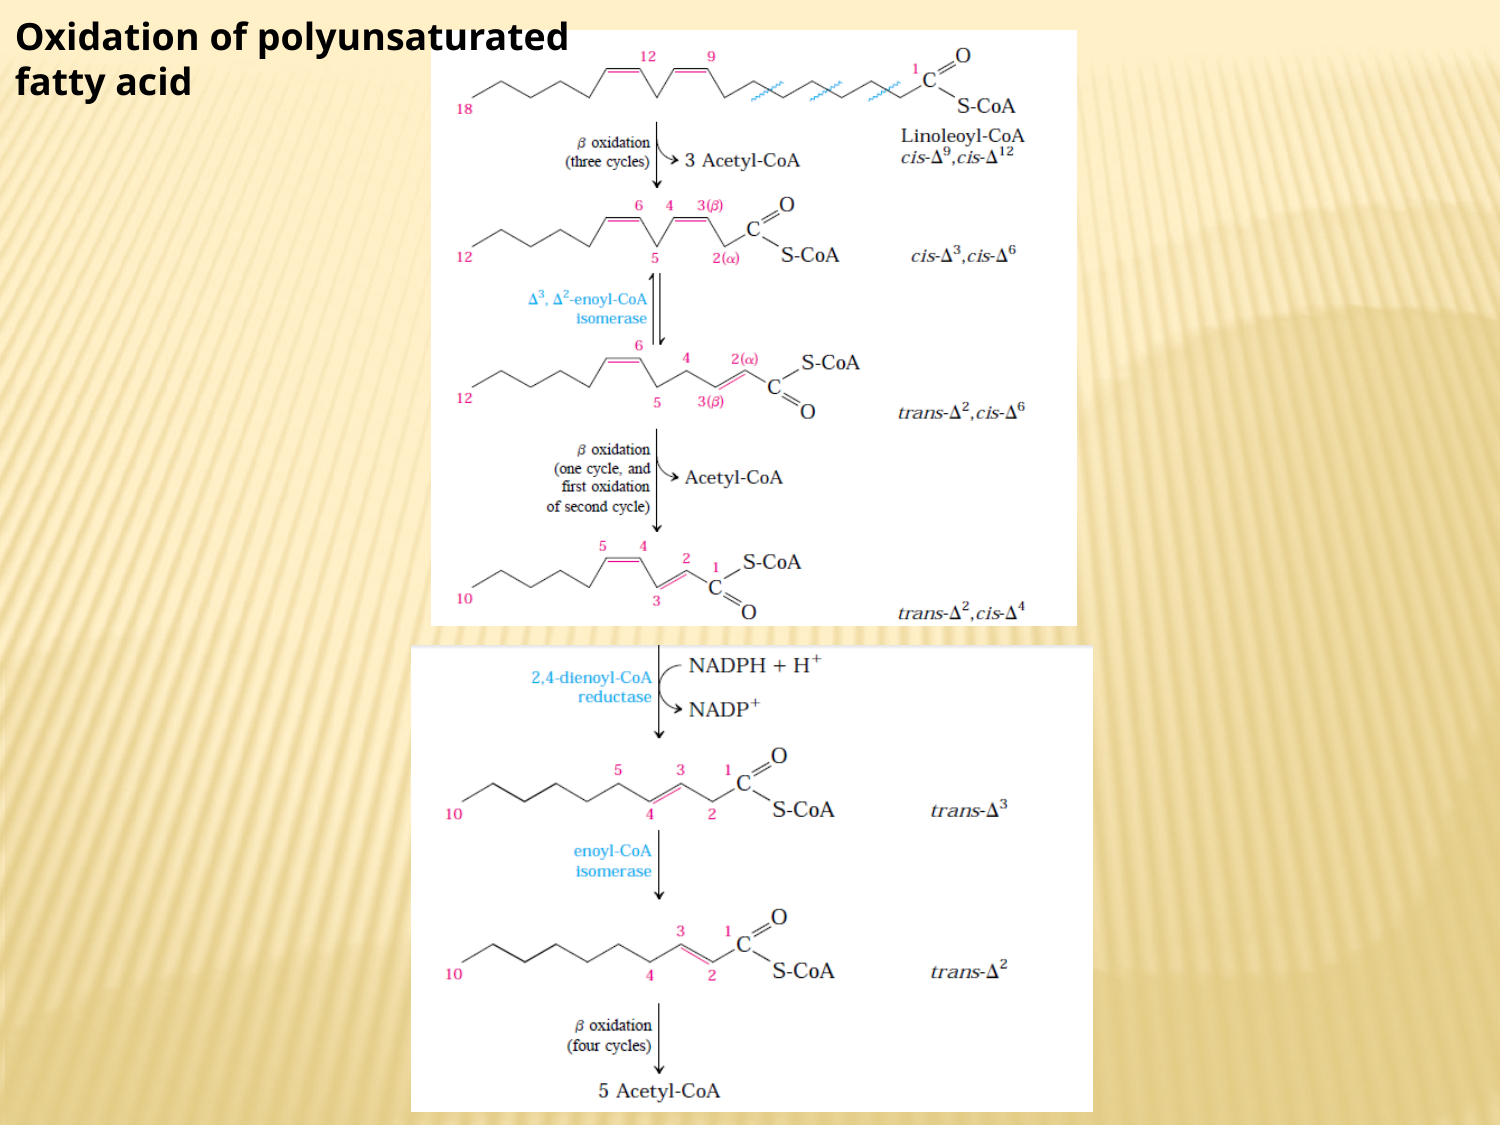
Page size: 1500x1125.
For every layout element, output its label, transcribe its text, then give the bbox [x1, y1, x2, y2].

picture [411, 644, 1093, 1112]
picture [430, 30, 1077, 627]
text_box Oxidation of polyunsaturated fatty acid [0, 5, 686, 111]
